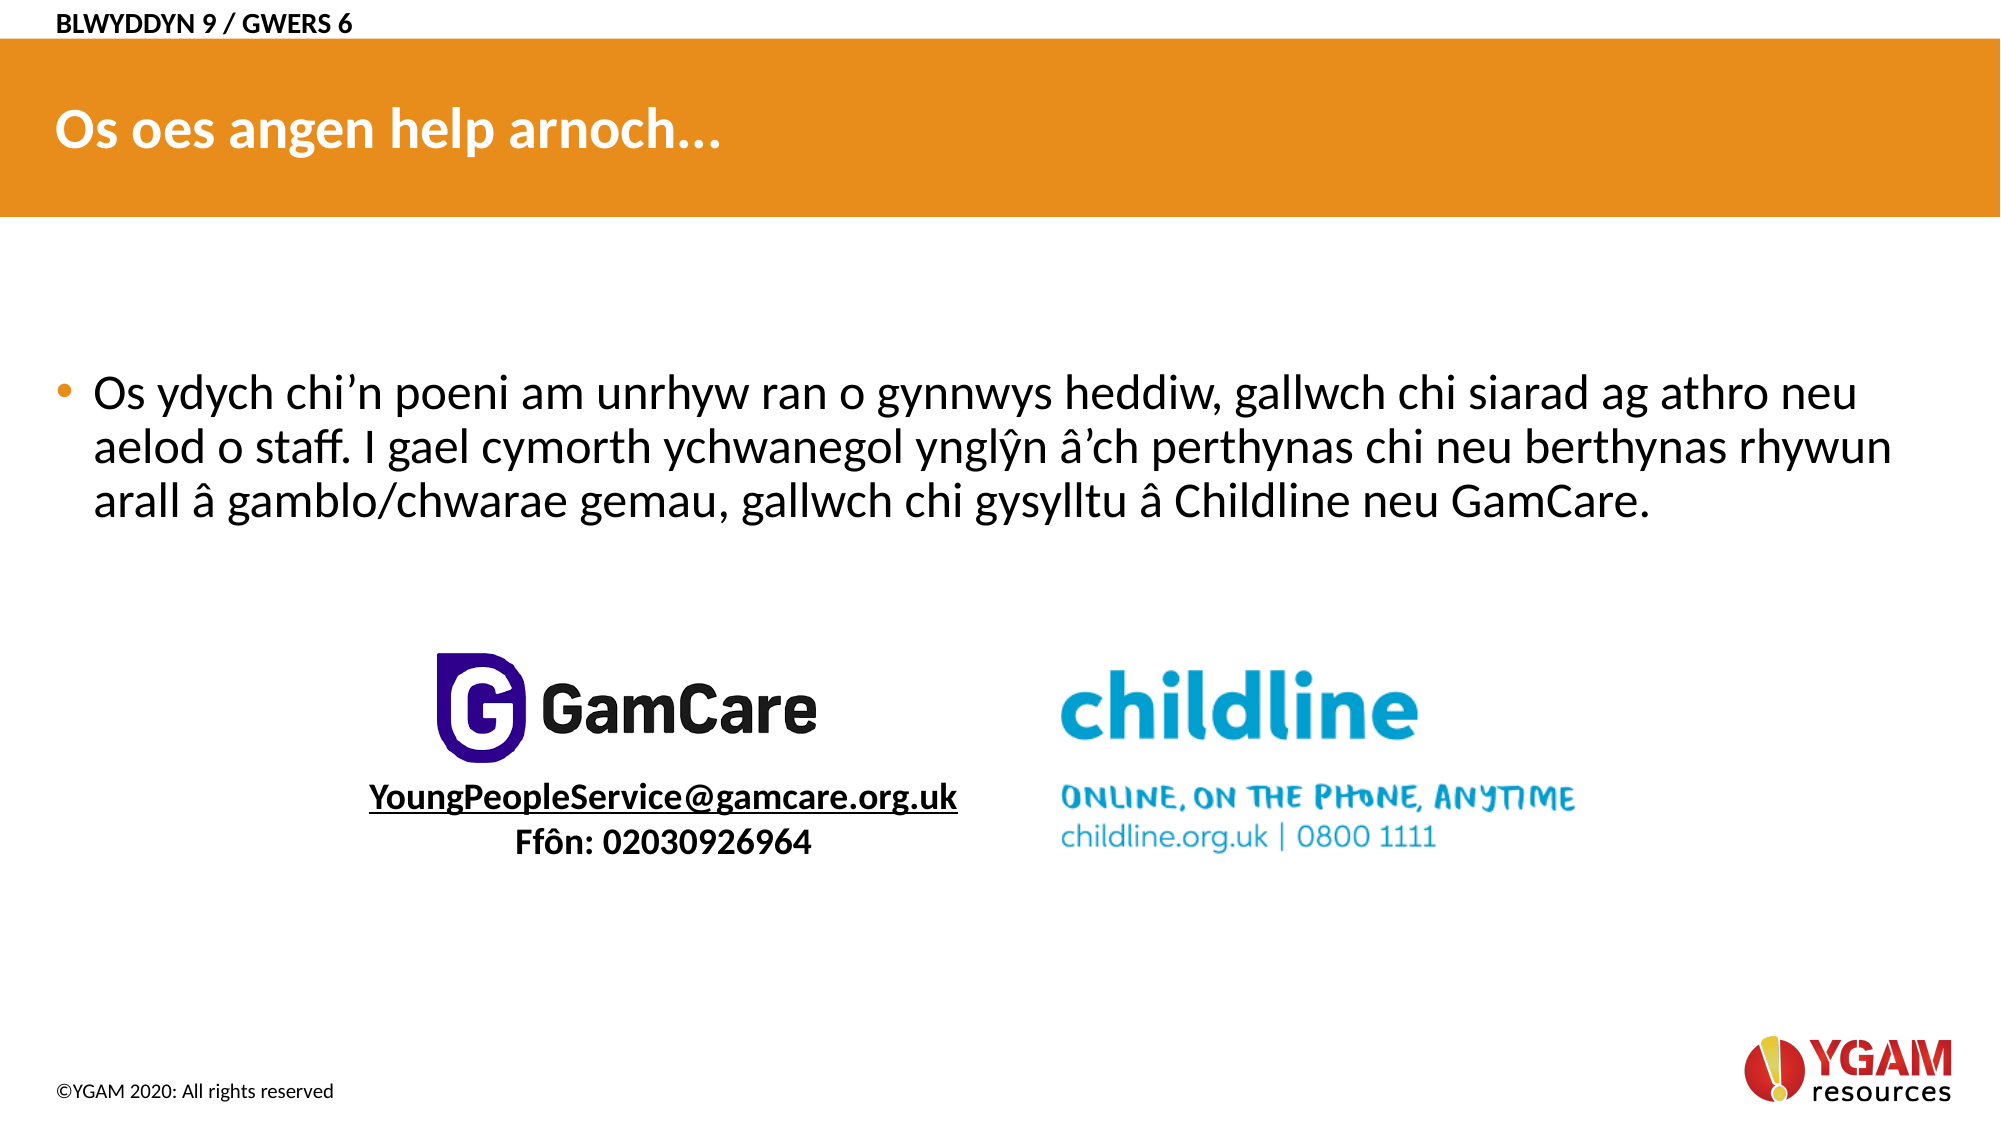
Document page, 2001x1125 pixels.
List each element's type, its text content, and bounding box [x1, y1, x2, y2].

picture [1061, 669, 1576, 855]
list Os ydych chi’n poeni am unrhyw ran o gynnwys heddiw, gallwch chi siarad ag athro neu aelod o staff. I gael cymorth ychwanegol ynglŷn â’ch perthynas chi neu berthynas rhywun arall â gamblo/chwarae gemau, gallwch chi gysylltu â Childline neu GamCare. [40, 358, 1956, 1014]
title Os oes angen help arnoch... [40, 40, 1956, 219]
text_box YoungPeopleService@gamcare.org.uk Ffôn: 02030926964 [353, 719, 974, 870]
list BLWYDDYN 9 / GWERS 6 [40, 0, 920, 57]
picture [437, 653, 816, 763]
picture [1739, 1033, 1956, 1108]
